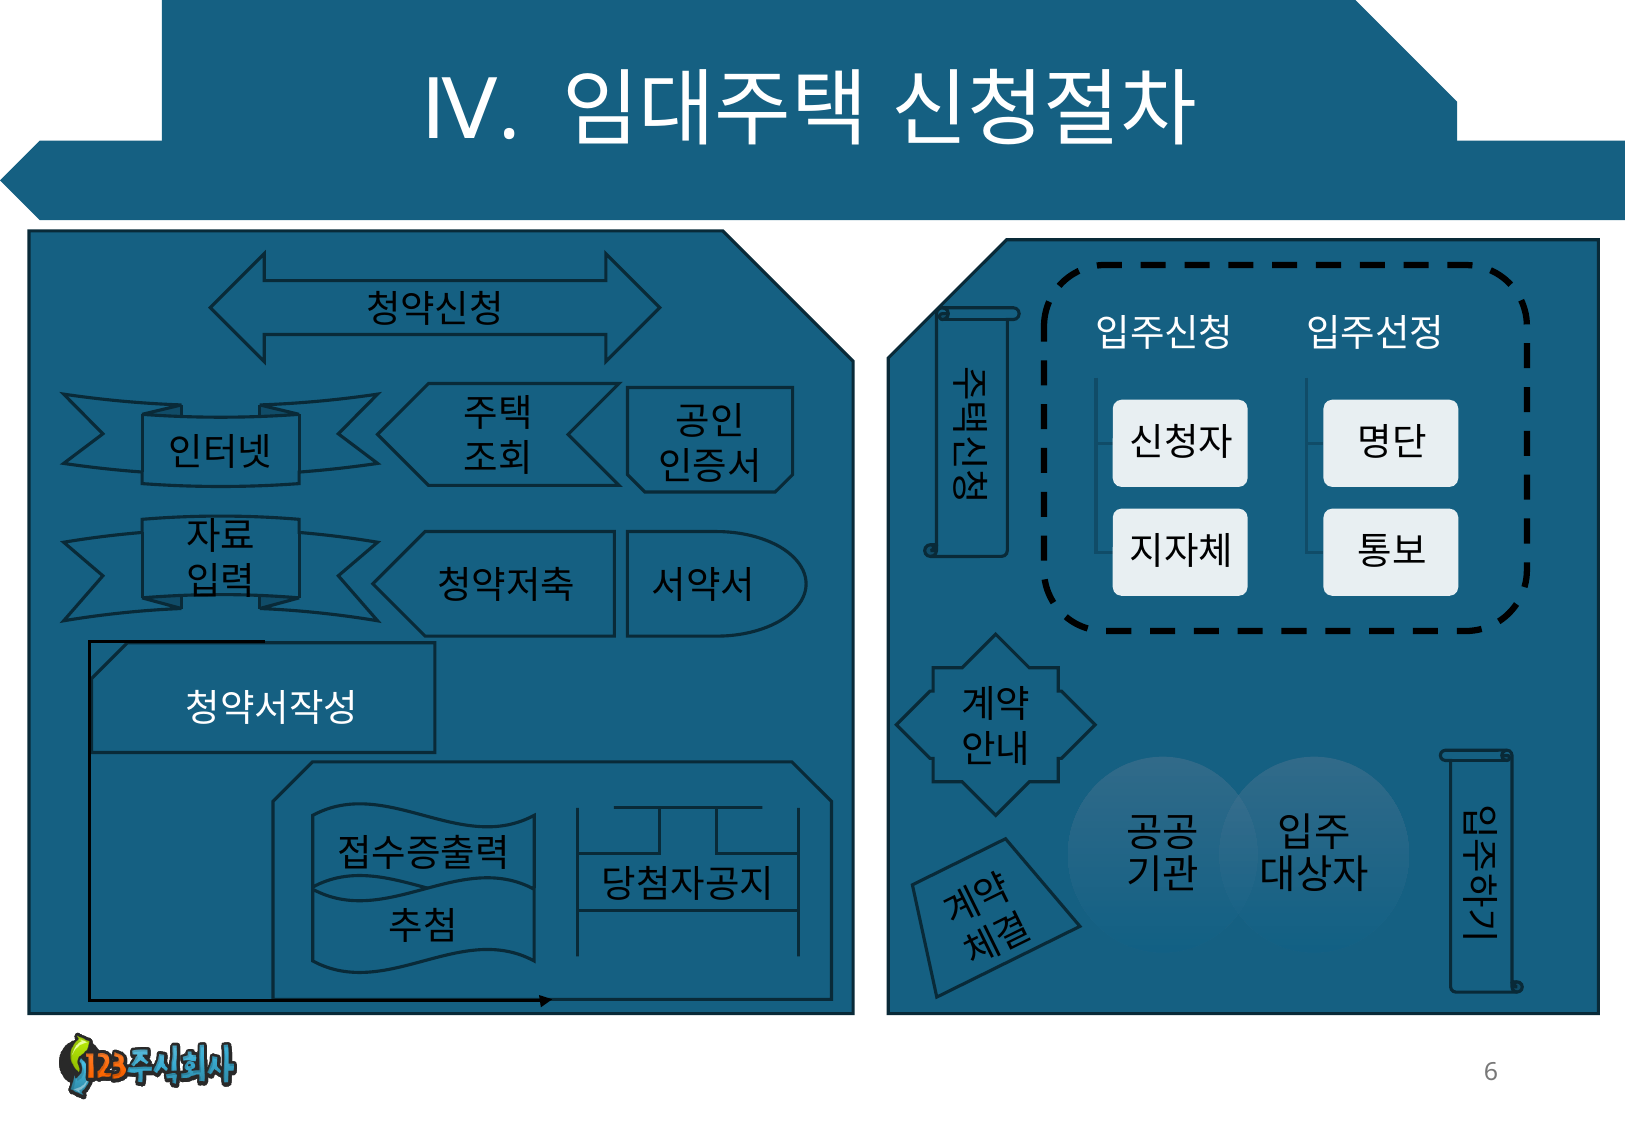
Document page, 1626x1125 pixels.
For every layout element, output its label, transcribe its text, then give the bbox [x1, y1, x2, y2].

picture [50, 1021, 245, 1109]
title Ⅳ. 임대주택 신청절차 [161, 3, 1457, 221]
slide_number 6 [1147, 1042, 1514, 1103]
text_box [887, 239, 1625, 1015]
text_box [28, 230, 854, 1015]
